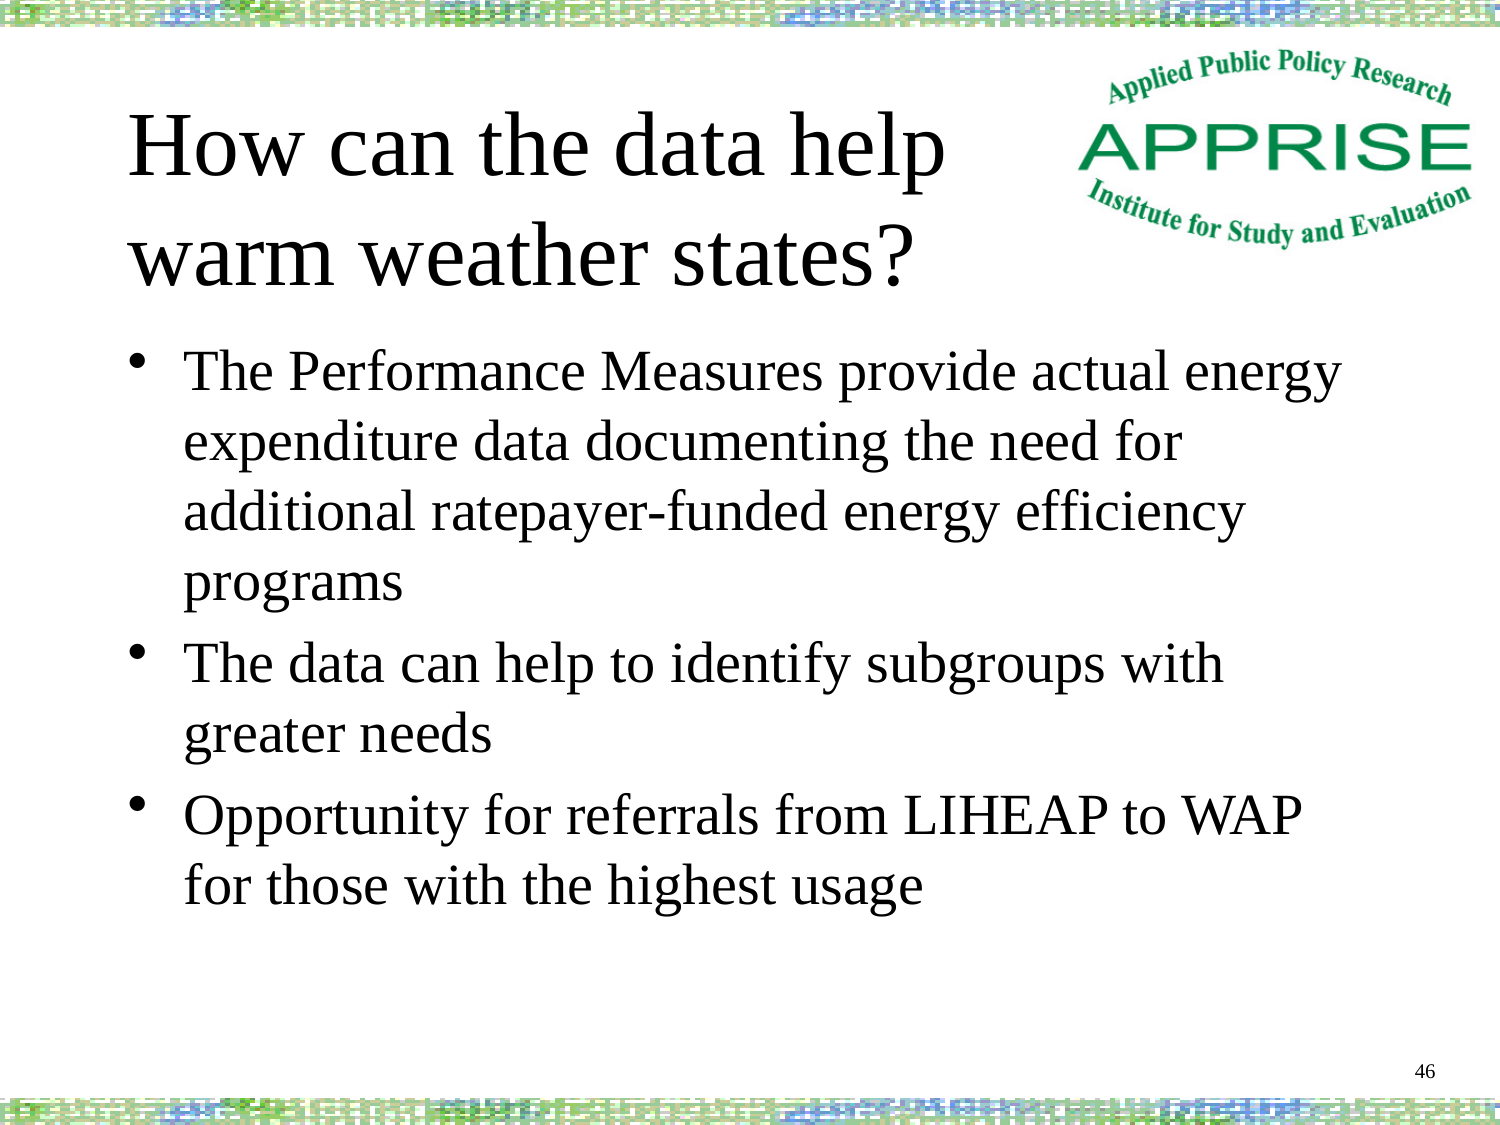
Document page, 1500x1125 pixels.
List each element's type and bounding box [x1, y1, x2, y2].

list [112, 324, 1388, 1038]
picture [0, 0, 1500, 276]
text_box [1399, 1050, 1463, 1090]
picture [0, 1098, 1500, 1125]
title [112, 99, 1388, 288]
